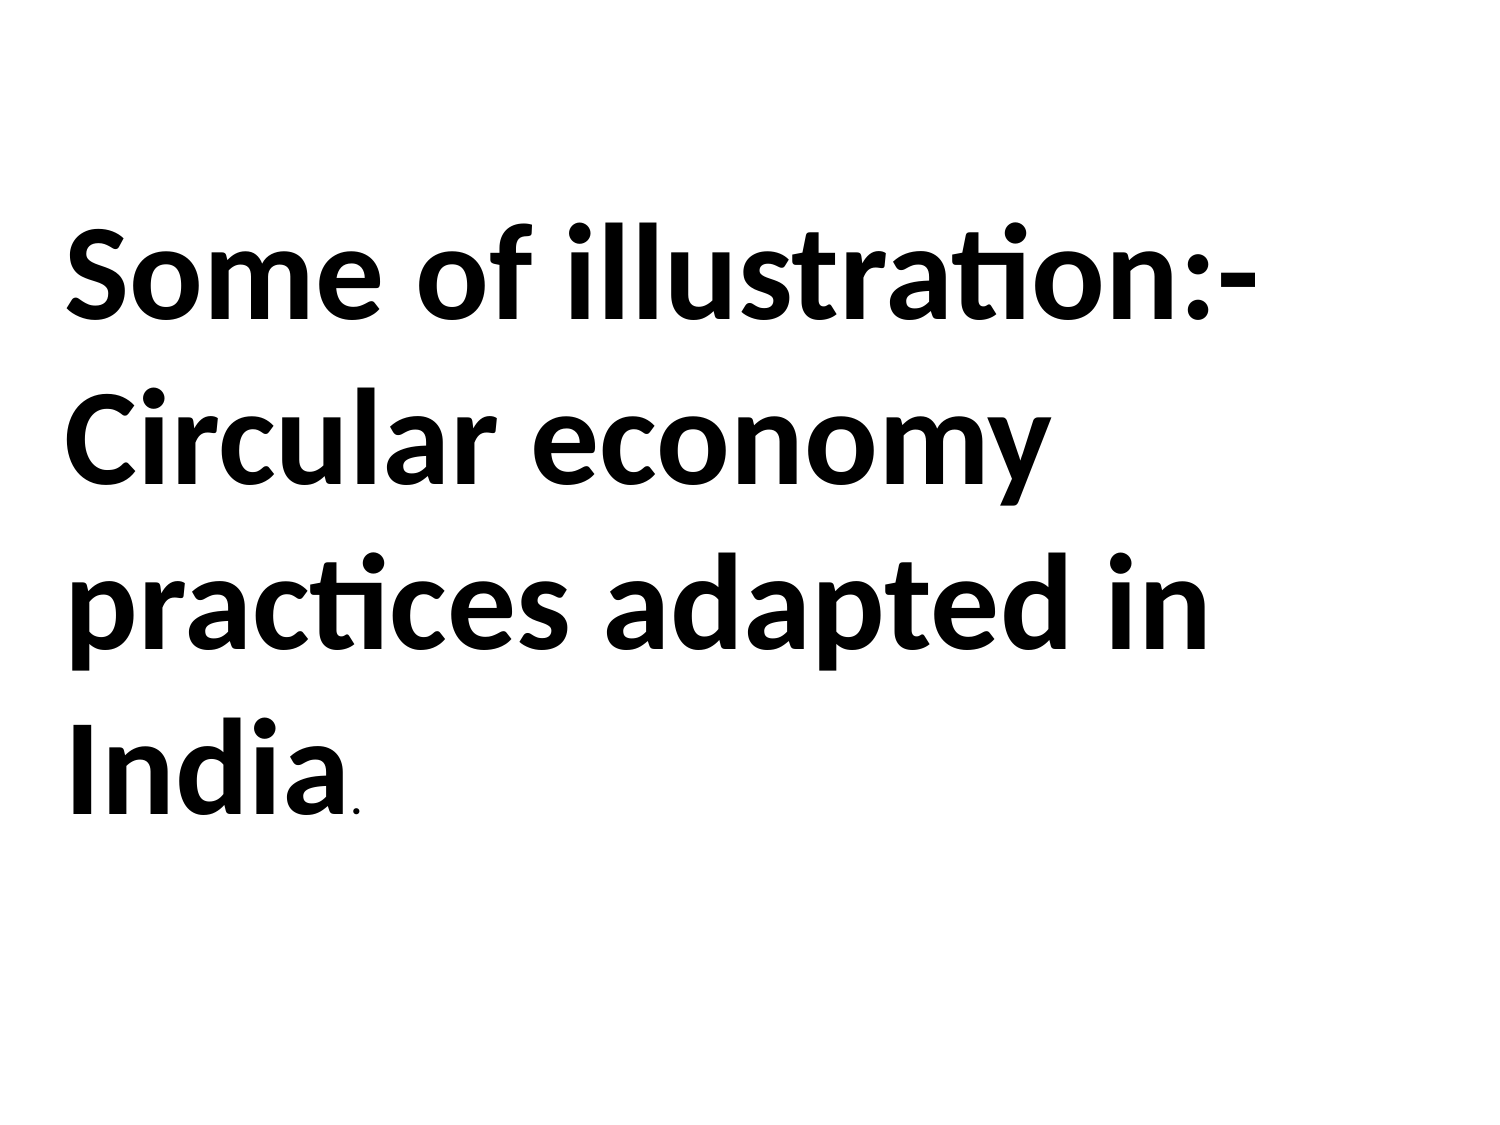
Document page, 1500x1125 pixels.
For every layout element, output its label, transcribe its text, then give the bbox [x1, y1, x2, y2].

text_box Some of illustration:- Circular economy practices adapted in India. [50, 174, 1500, 850]
